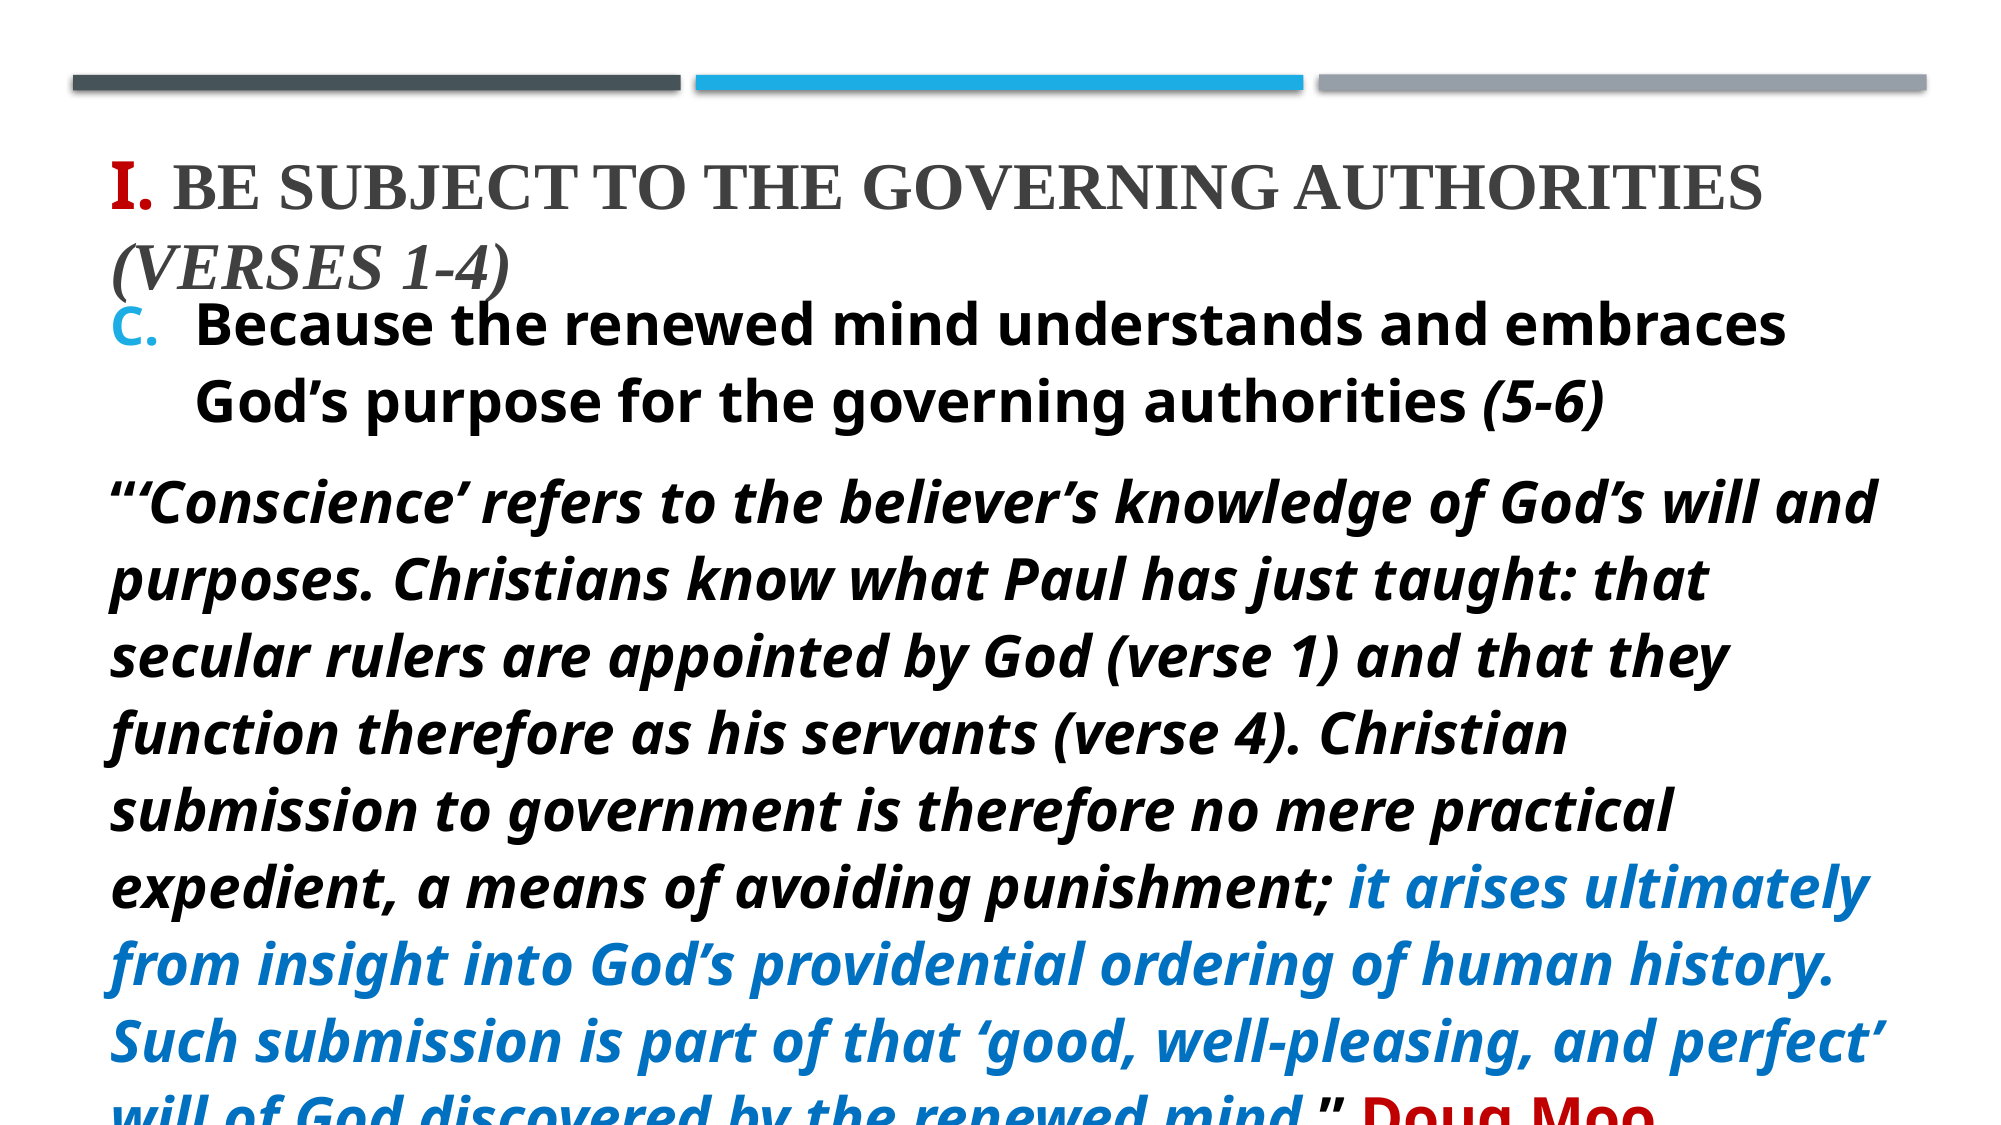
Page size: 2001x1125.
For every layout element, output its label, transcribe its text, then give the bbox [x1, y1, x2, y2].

list Because the renewed mind understands and embraces God’s purpose for the governing authorities (5-6) “‘Conscience’ refers to the believer’s knowledge of God’s will and purposes. Christians know what Paul has just taught: that secular rulers are appointed by God (verse 1) and that they function therefore as his servants (verse 4). Christian submission to government is therefore no mere practical expedient, a means of avoiding punishment; it arises ultimately from insight into God’s providential ordering of human history. Such submission is part of that ‘good, well-pleasing, and perfect’ will of God discovered by the renewed mind.” Doug Moo [95, 371, 1905, 1061]
title I. Be subject to the governing authorities (verses 1-4) [95, 115, 1905, 311]
